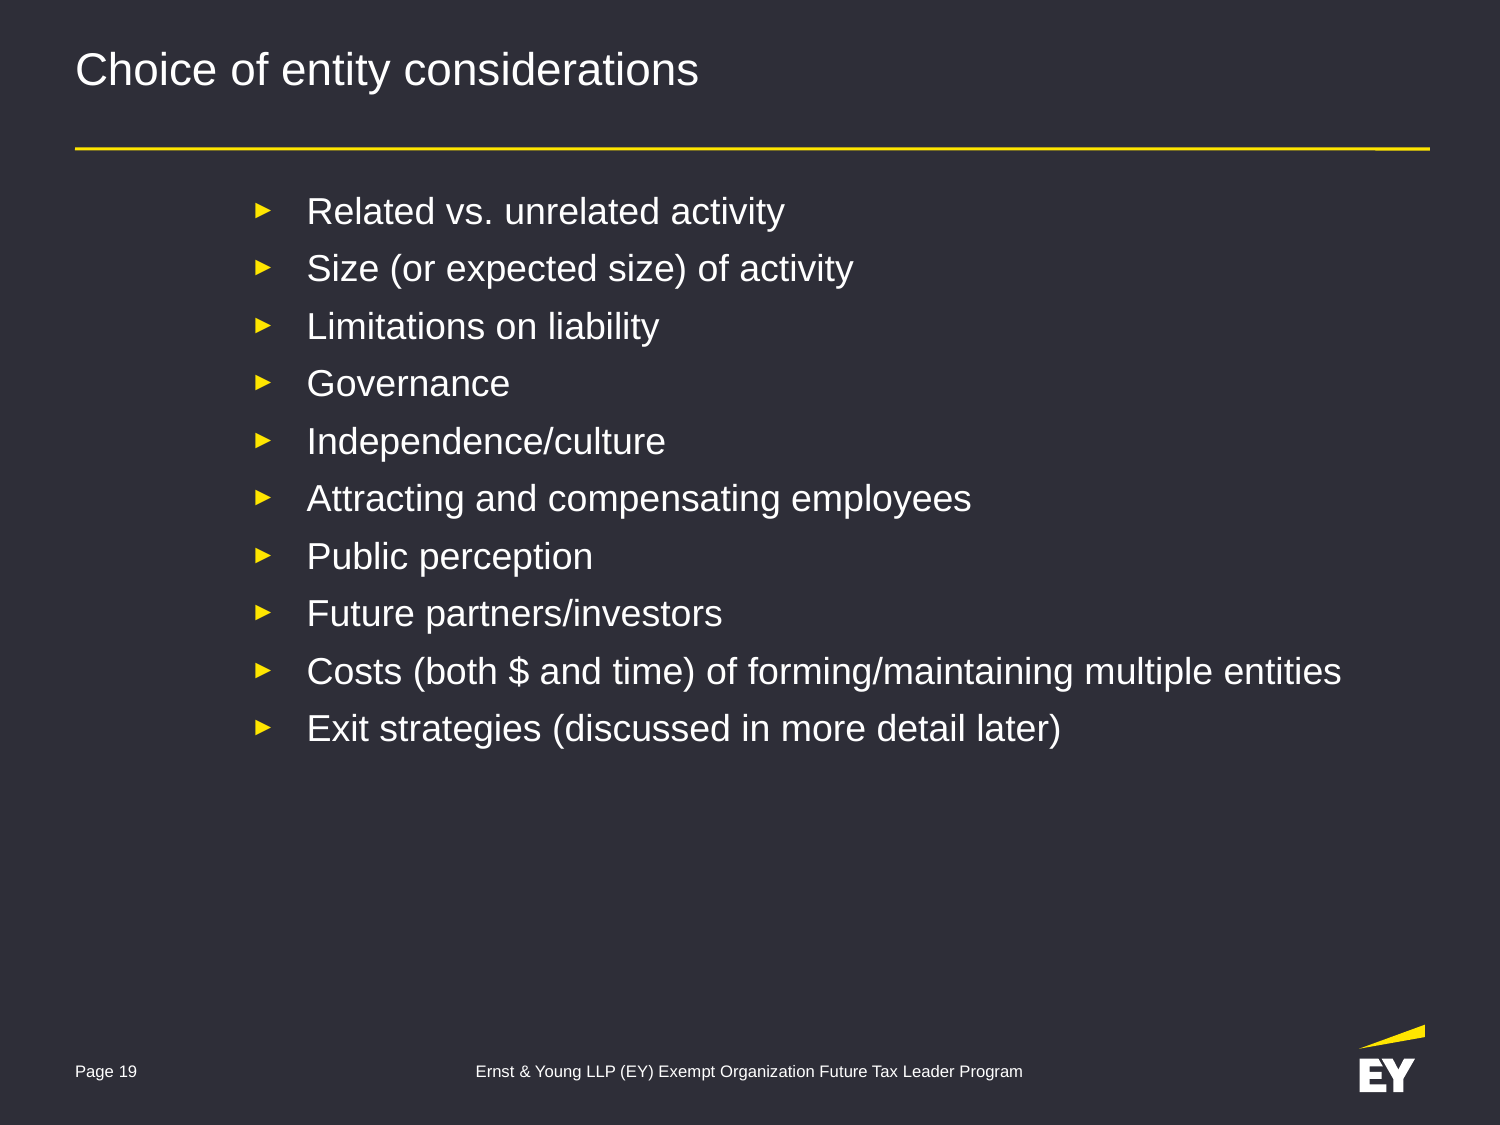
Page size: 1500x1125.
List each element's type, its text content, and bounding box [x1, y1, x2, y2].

list Related vs. unrelated activity Size (or expected size) of activity Limitations on liability Governance Independence/culture Attracting and compensating employees Public perception Future partners/investors Costs (both $ and time) of forming/maintaining multiple entities Exit strategies (discussed in more detail later) [75, 186, 1425, 999]
title Choice of entity considerations [75, 47, 1425, 145]
